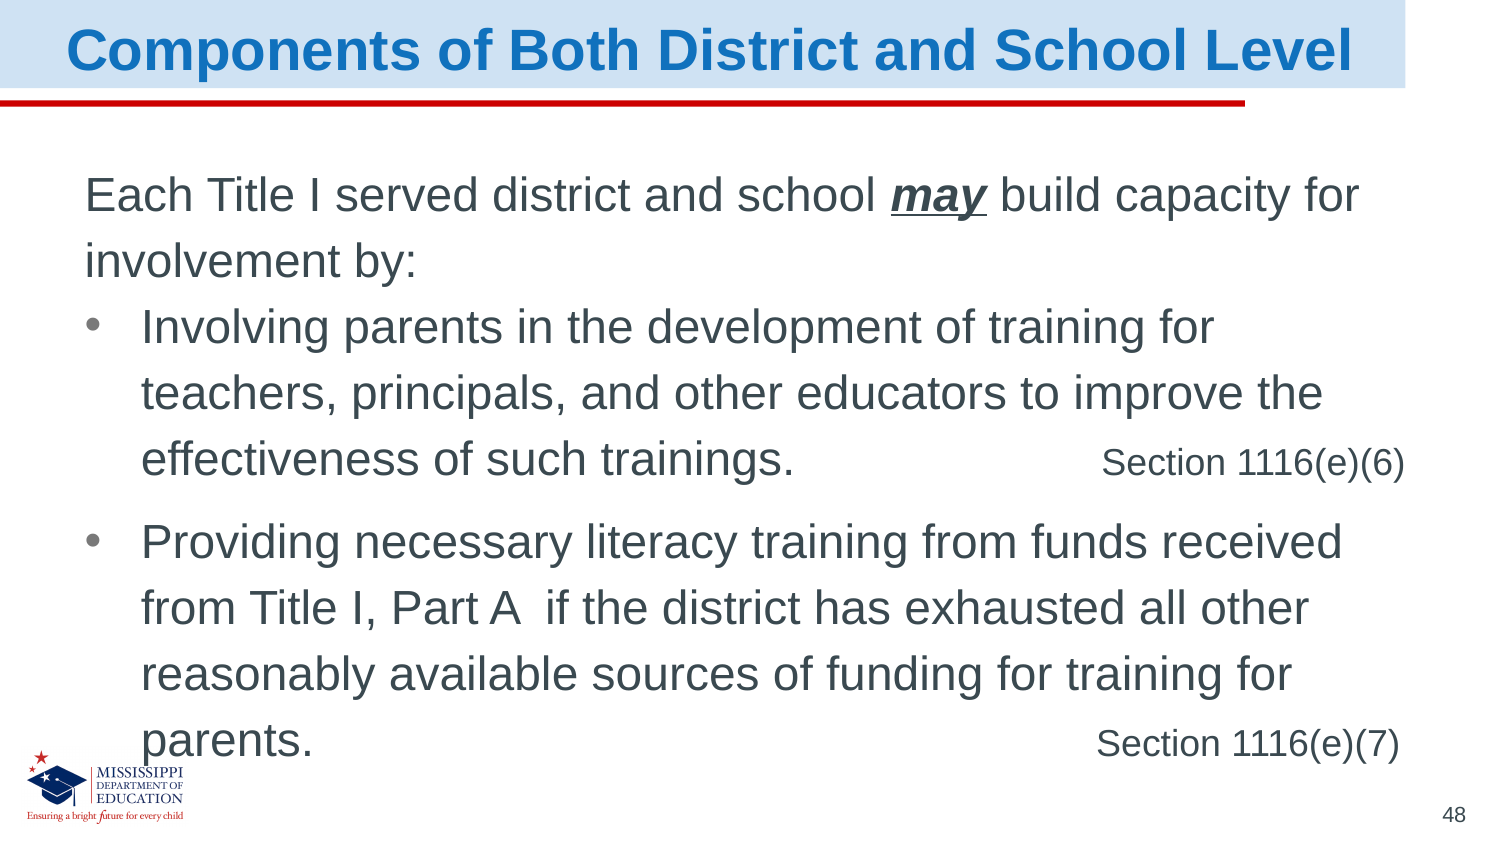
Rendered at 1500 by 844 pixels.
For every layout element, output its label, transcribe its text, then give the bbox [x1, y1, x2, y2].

list Components of Both District and School Level [51, 5, 1406, 80]
picture [21, 746, 189, 827]
slide_number 48 [1391, 803, 1482, 842]
list Each Title I served district and school may build capacity for involvement by: Involving parents in the development of training for teachers, principals, and other educators to improve the effectiveness of such trainings. Section 1116(e)(6) Providing necessary literacy training from funds received from Title I, Part A if the district has exhausted all other reasonably available sources of funding for training for parents. Section 1116(e)(7) [69, 139, 1431, 668]
